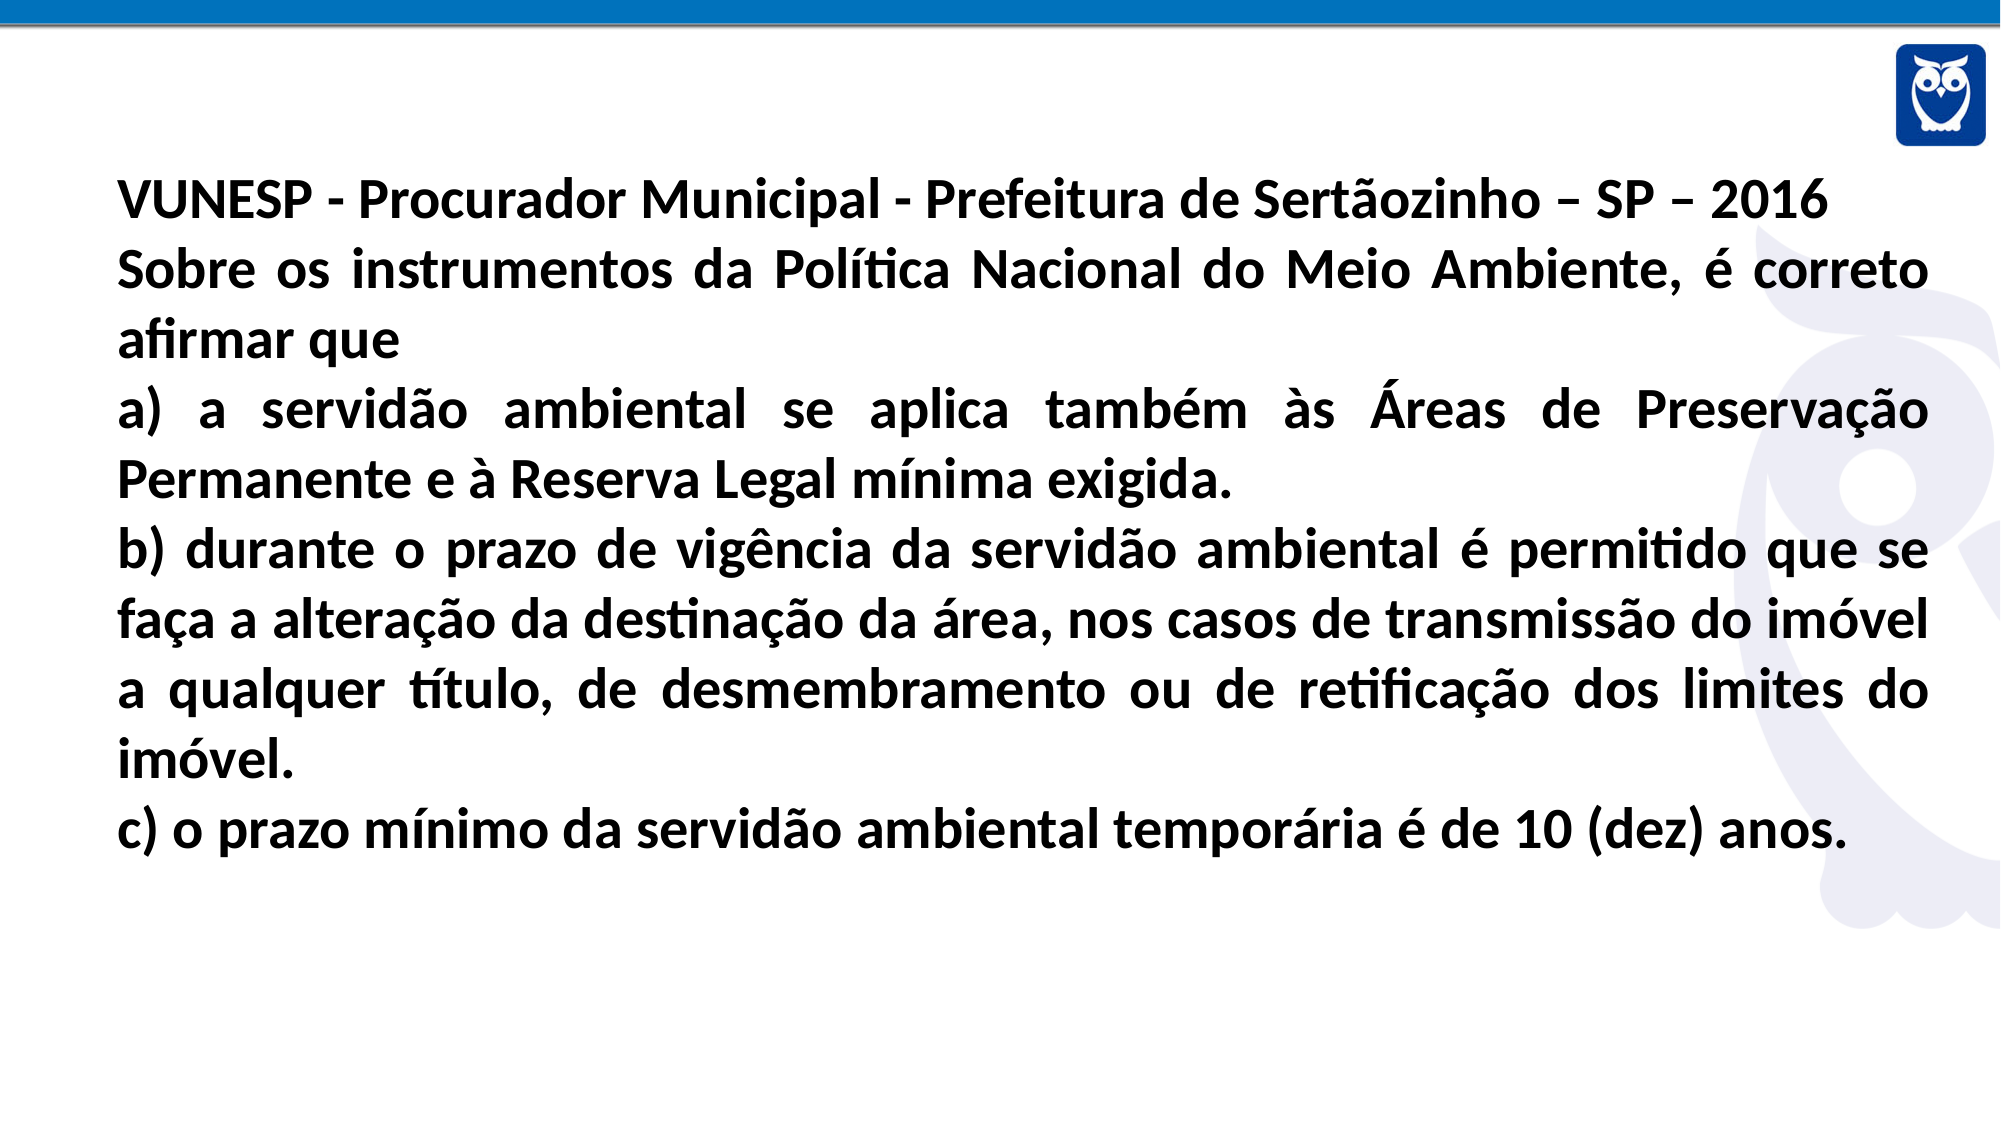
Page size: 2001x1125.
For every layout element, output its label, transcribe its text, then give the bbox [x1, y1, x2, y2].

text_box VUNESP - Procurador Municipal - Prefeitura de Sertãozinho – SP – 2016 Sobre os instrumentos da Política Nacional do Meio Ambiente, é correto afirmar que a) a servidão ambiental se aplica também às Áreas de Preservação Permanente e à Reserva Legal mínima exigida. b) durante o prazo de vigência da servidão ambiental é permitido que se faça a alteração da destinação da área, nos casos de transmissão do imóvel a qualquer título, de desmembramento ou de retificação dos limites do imóvel. c) o prazo mínimo da servidão ambiental temporária é de 10 (dez) anos. [102, 152, 1945, 958]
picture [0, 0, 2001, 1125]
